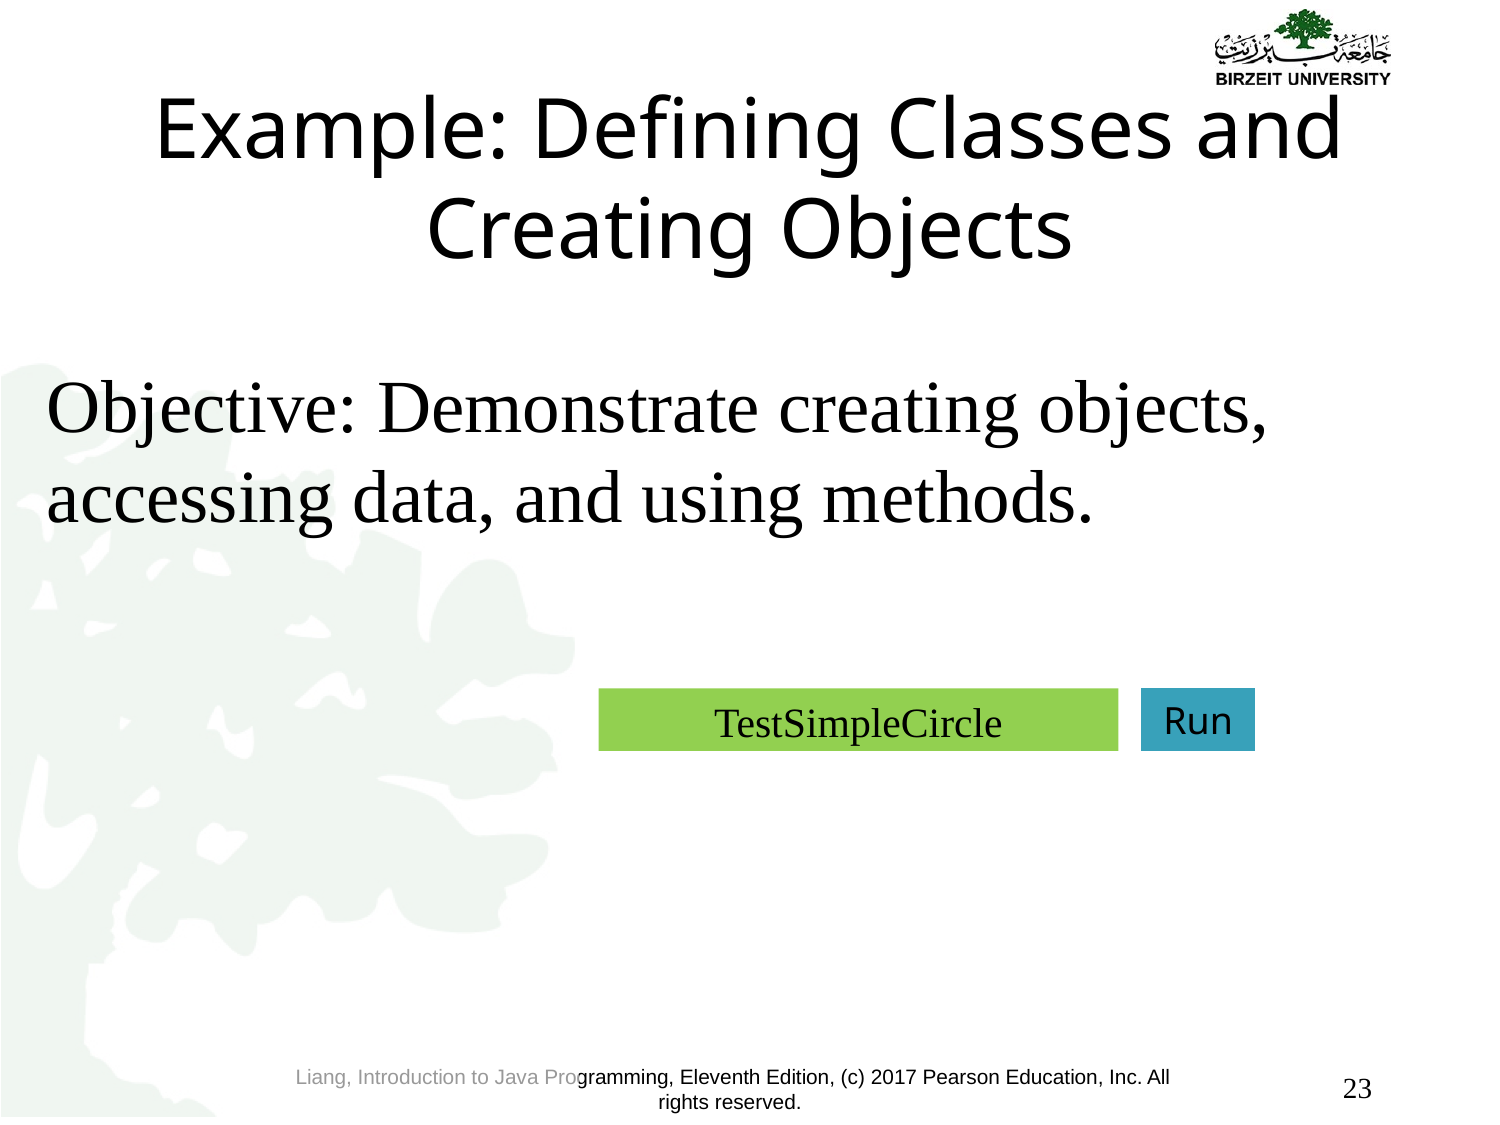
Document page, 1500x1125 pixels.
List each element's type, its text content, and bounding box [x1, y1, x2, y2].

picture [400, 1069, 409, 1084]
text_box Run [1140, 688, 1256, 751]
picture [364, 1073, 373, 1084]
picture [471, 1071, 477, 1084]
picture [411, 1073, 420, 1084]
picture [478, 1073, 488, 1084]
picture [494, 1070, 503, 1084]
picture [506, 1073, 517, 1084]
picture [559, 1073, 565, 1084]
picture [381, 1073, 387, 1084]
picture [566, 1073, 576, 1084]
text_box [1, 337, 579, 1117]
picture [516, 1073, 526, 1084]
picture [546, 1070, 557, 1084]
text_box TestSimpleCircle [598, 688, 1119, 751]
picture [443, 1073, 453, 1084]
picture [1215, 9, 1391, 85]
picture [455, 1073, 464, 1084]
title Example: Defining Classes and Creating Objects [112, 75, 1388, 275]
picture [324, 1073, 333, 1084]
picture [312, 1073, 323, 1084]
picture [297, 1070, 306, 1084]
picture [528, 1073, 539, 1084]
picture [374, 1071, 380, 1084]
list Objective: Demonstrate creating objects, accessing data, and using methods. [31, 350, 1469, 713]
slide_number 23 [1074, 1049, 1388, 1125]
picture [335, 1073, 344, 1088]
picture [388, 1073, 398, 1084]
picture [432, 1071, 438, 1084]
picture [423, 1073, 432, 1084]
